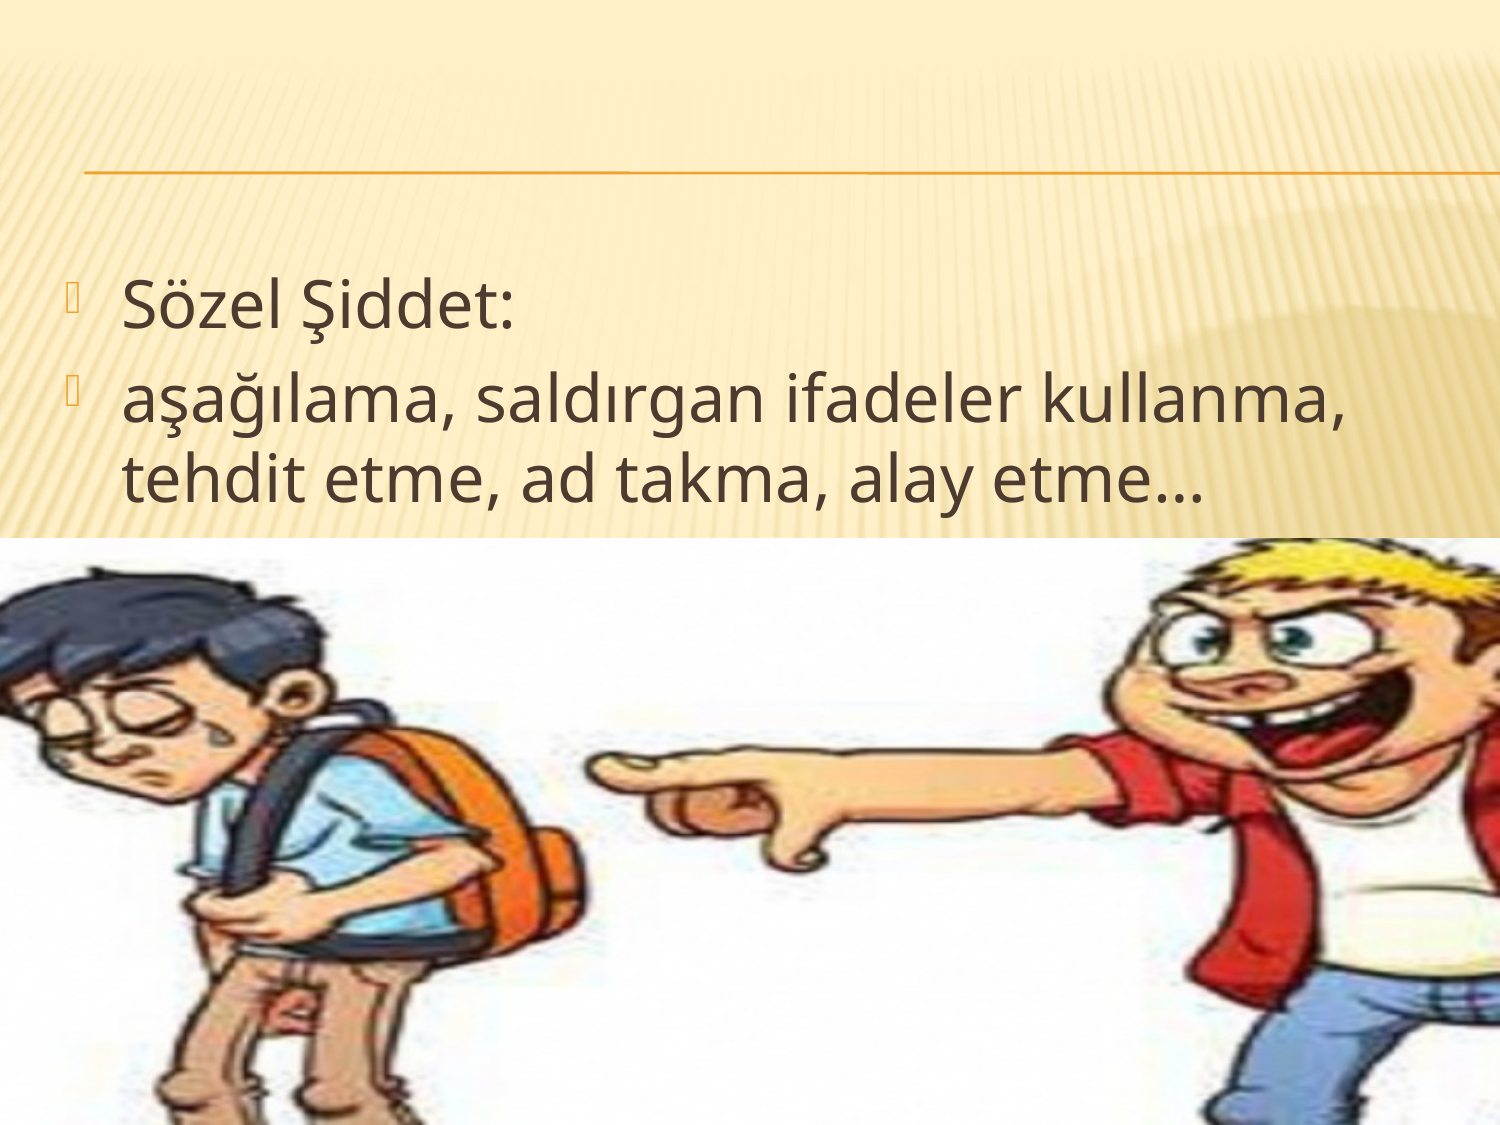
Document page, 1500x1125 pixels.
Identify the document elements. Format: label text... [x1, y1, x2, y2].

list Sözel Şiddet: aşağılama, saldırgan ifadeler kullanma, tehdit etme, ad takma, alay etme… [50, 254, 1475, 536]
picture [0, 538, 1500, 1125]
